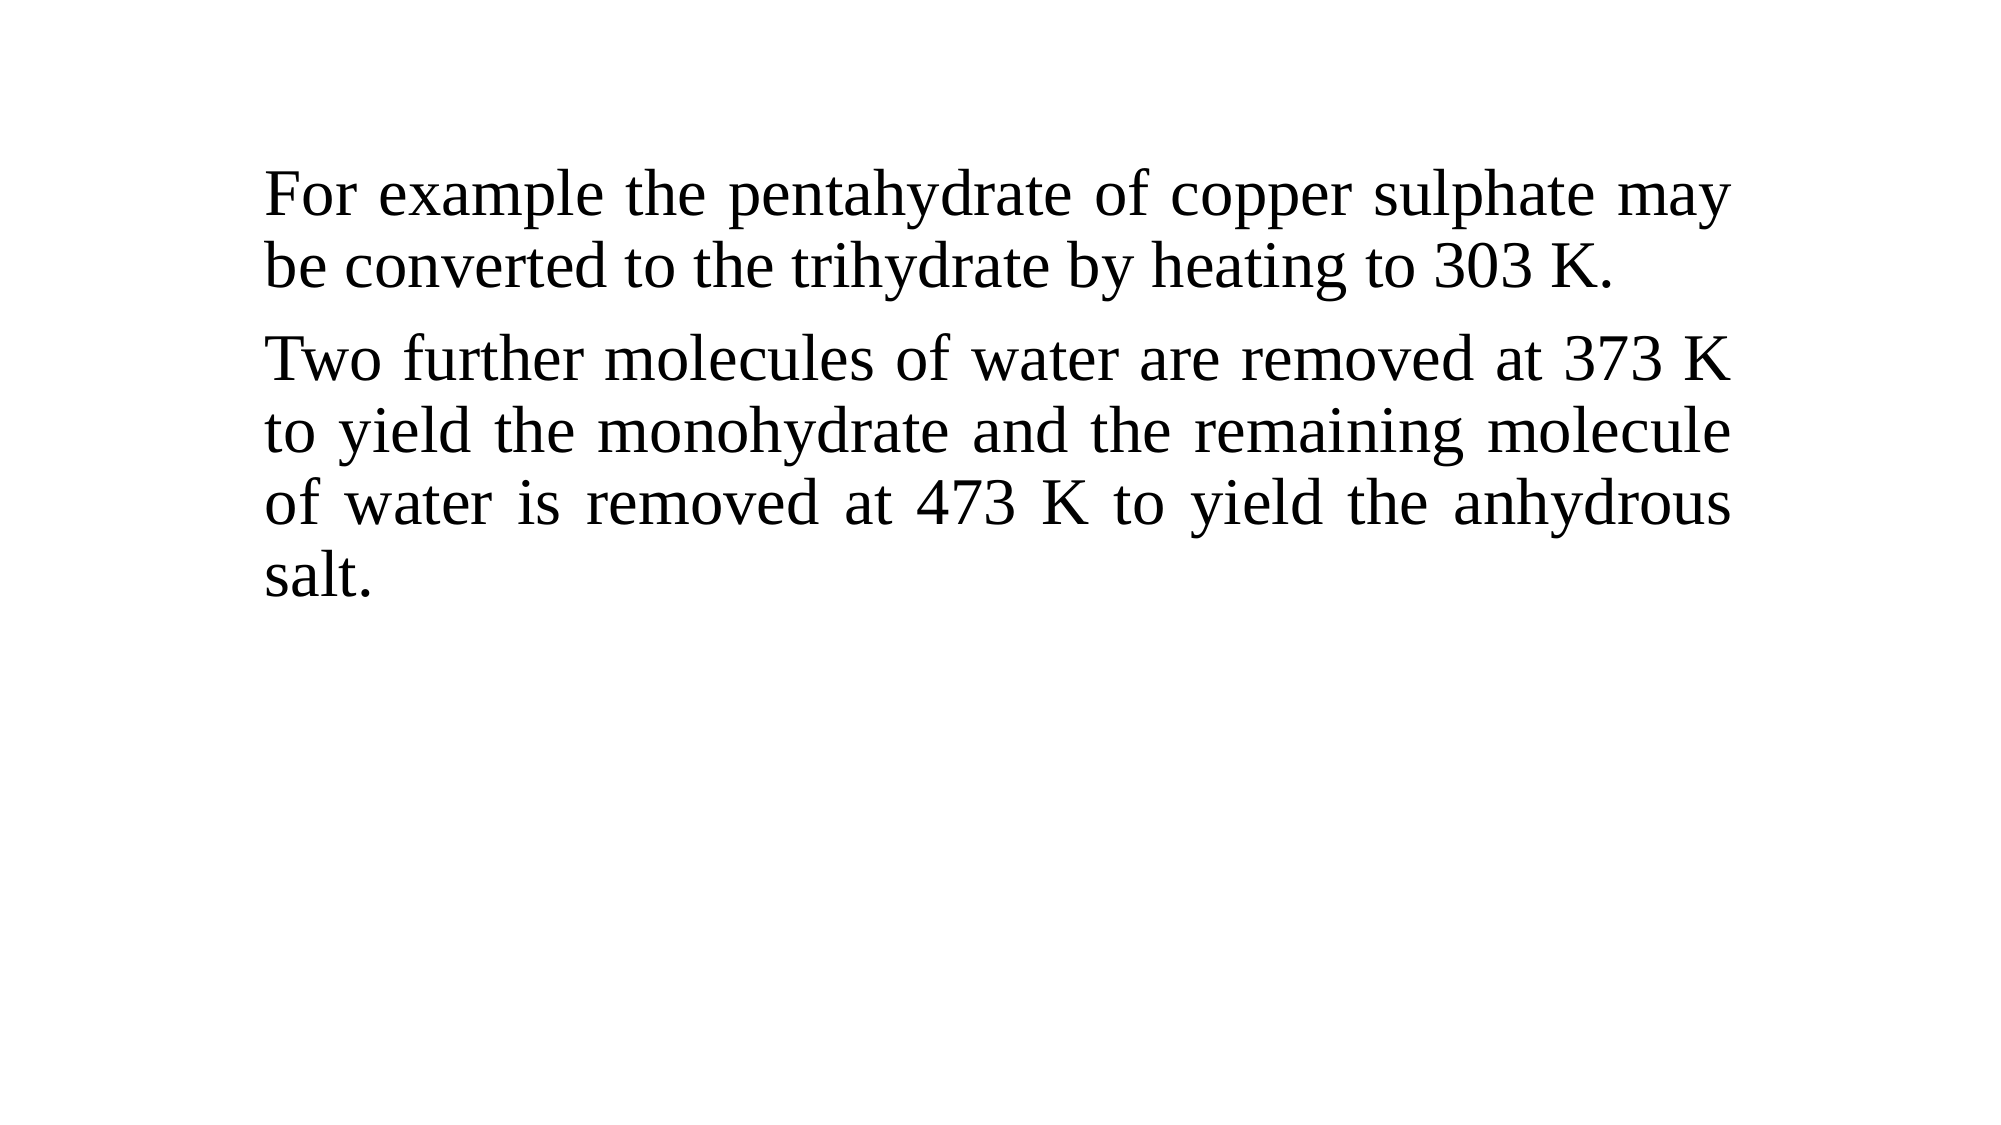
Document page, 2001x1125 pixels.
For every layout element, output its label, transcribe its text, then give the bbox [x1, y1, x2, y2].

subtitle For example the pentahydrate of copper sulphate may be converted to the trihydrate by heating to 303 K. Two further molecules of water are removed at 373 K to yield the monohydrate and the remaining molecule of water is removed at 473 K to yield the anhydrous salt. [249, 149, 1750, 999]
